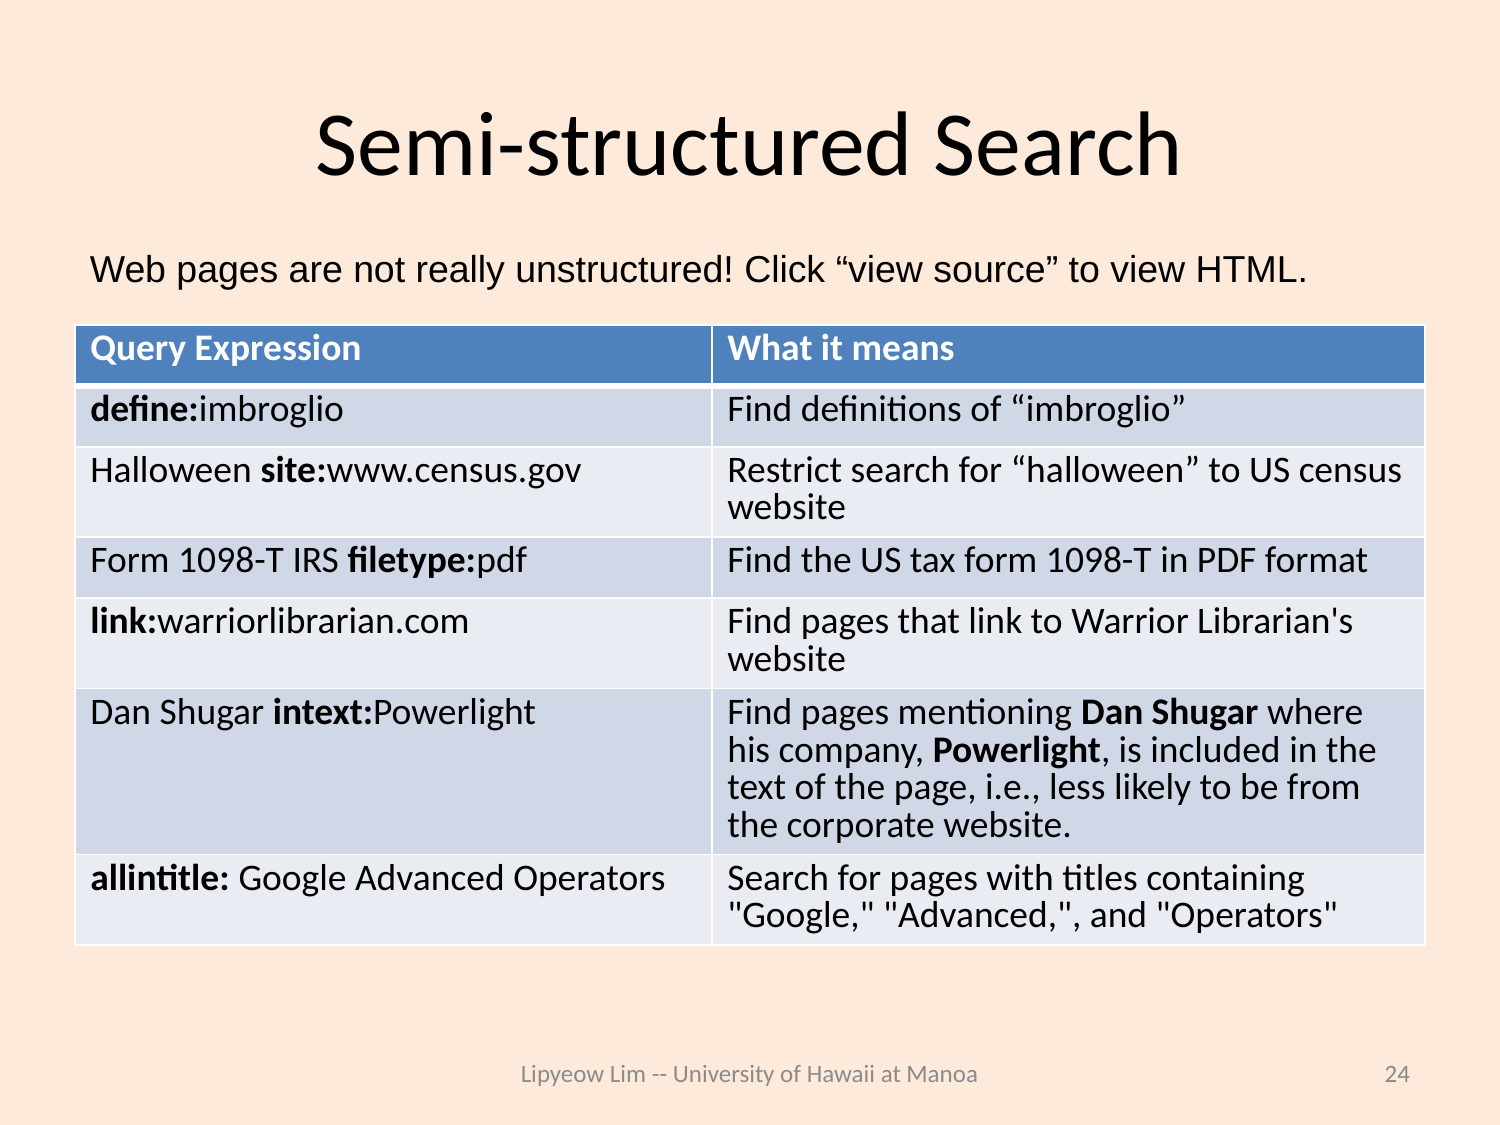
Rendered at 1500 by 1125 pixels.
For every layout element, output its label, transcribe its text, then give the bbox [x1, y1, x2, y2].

table_cell Form 1098-T IRS filetype:pdf [76, 538, 711, 597]
table_cell Dan Shugar intext:Powerlight [76, 689, 711, 854]
table_header Query Expression [76, 326, 711, 383]
table_cell Search for pages with titles containing "Google," "Advanced,", and "Operators" [713, 855, 1424, 944]
table_cell Find the US tax form 1098-T in PDF format [713, 538, 1424, 597]
table_cell Find pages mentioning Dan Shugar where his company, Powerlight, is included in the text of the page, i.e., less likely to be from the corporate website. [713, 689, 1424, 854]
table_cell Find definitions of “imbroglio” [713, 389, 1424, 446]
title Semi-structured Search [74, 44, 1426, 233]
table_cell link:warriorlibrarian.com [76, 599, 711, 688]
table_cell Halloween site:www.census.gov [76, 448, 711, 536]
slide_number 24 [1074, 1042, 1425, 1103]
table_header What it means [713, 326, 1424, 383]
table_cell define:imbroglio [76, 389, 711, 446]
table_cell Restrict search for “halloween” to US census website [713, 448, 1424, 536]
footer Lipyeow Lim -- University of Hawaii at Manoa [450, 1042, 1050, 1103]
table_cell allintitle: Google Advanced Operators [76, 855, 711, 944]
text_box Web pages are not really unstructured! Click “view source” to view HTML. [74, 237, 1350, 298]
table_cell Find pages that link to Warrior Librarian's website [713, 599, 1424, 688]
